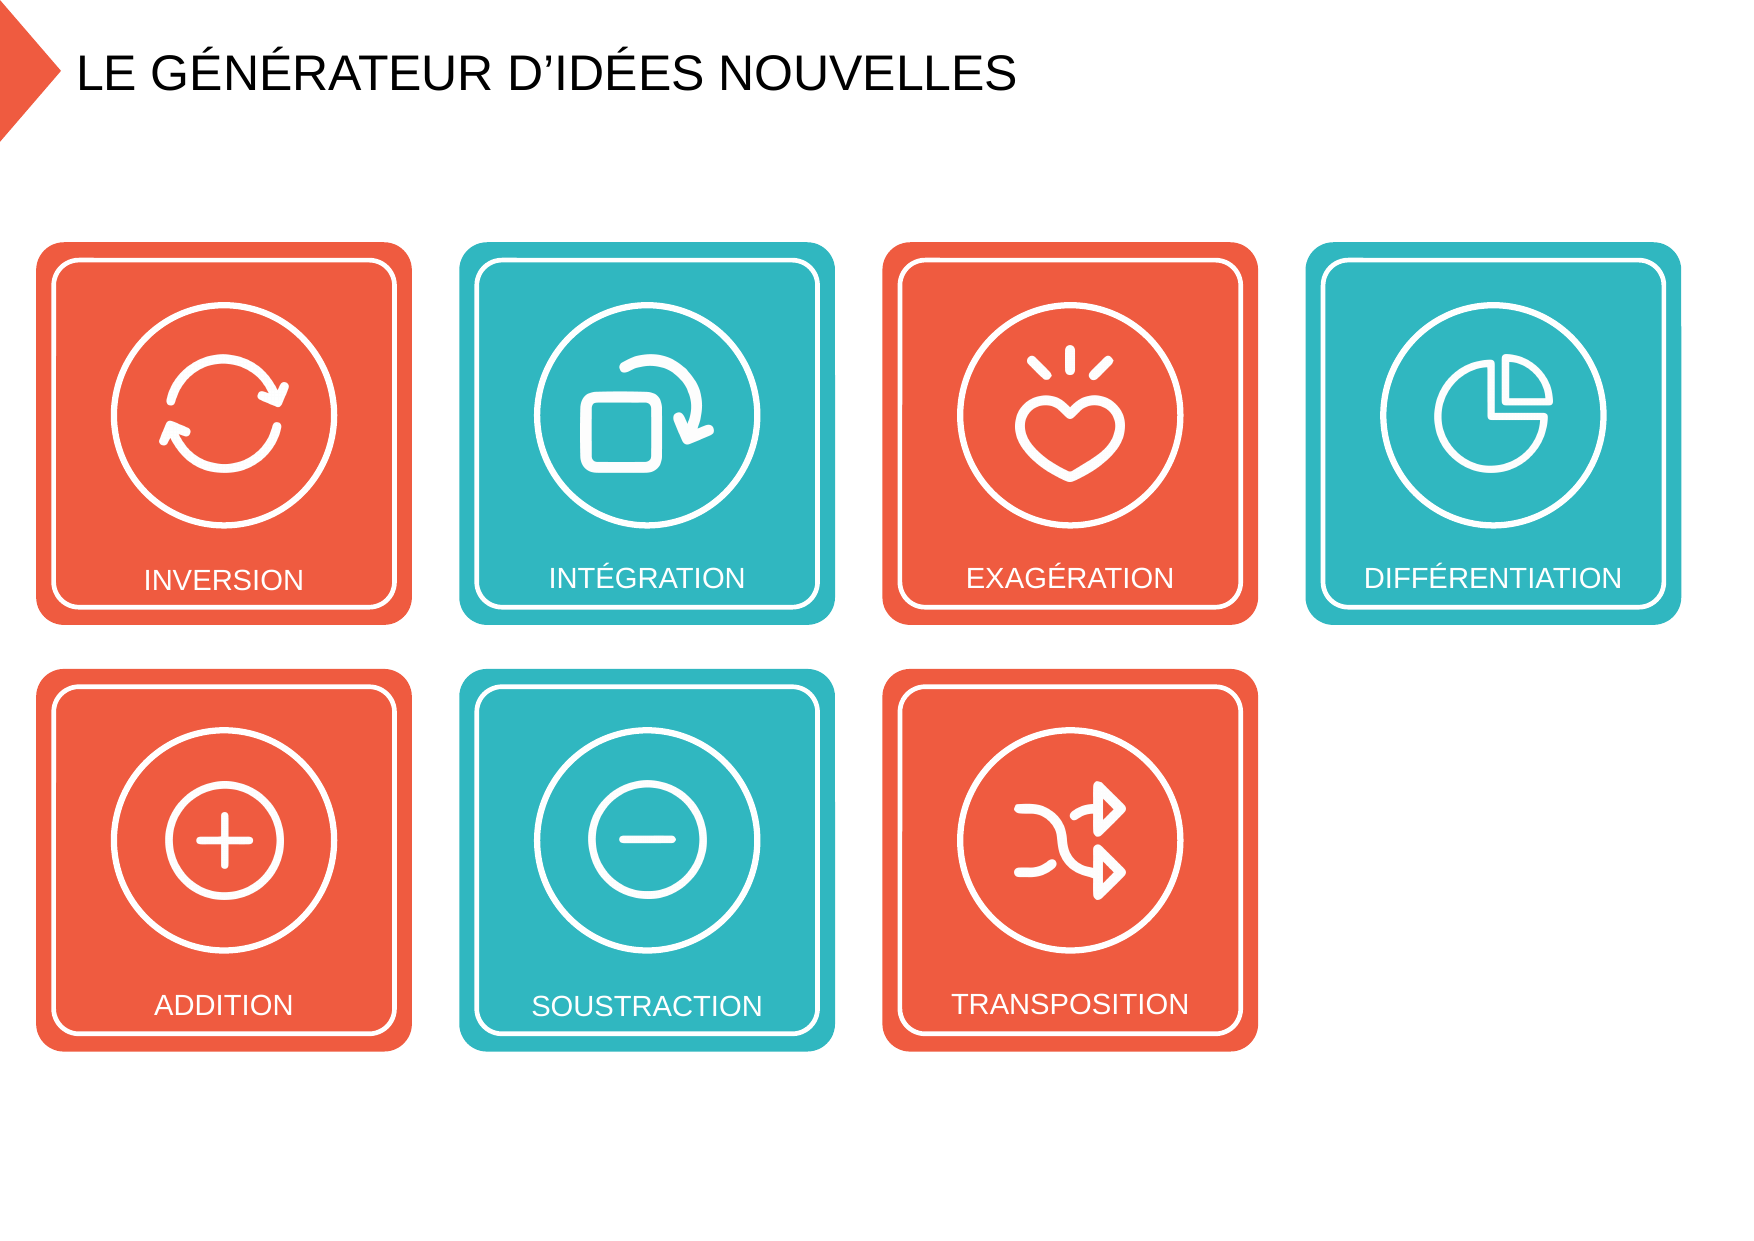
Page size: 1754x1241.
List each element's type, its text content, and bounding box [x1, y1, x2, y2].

text_box [899, 260, 1241, 608]
text_box [53, 260, 395, 608]
text_box [1323, 260, 1664, 608]
text_box ADDITION [119, 979, 328, 1029]
text_box [36, 242, 412, 625]
text_box [476, 260, 818, 608]
text_box INVERSION [119, 553, 328, 604]
text_box [459, 242, 836, 625]
text_box [960, 730, 1181, 951]
text_box [882, 242, 1259, 625]
text_box [537, 730, 758, 951]
text_box TRANSPOSITION [934, 978, 1206, 1028]
text_box [899, 686, 1241, 1034]
picture [164, 781, 284, 900]
text_box [1383, 305, 1604, 526]
text_box LE GÉNÉRATEUR D’IDÉES NOUVELLES [61, 32, 1054, 108]
text_box [1305, 242, 1682, 625]
text_box INTÉGRATION [527, 552, 767, 603]
text_box [36, 668, 412, 1052]
picture [158, 354, 290, 474]
picture [1015, 345, 1126, 482]
picture [588, 780, 708, 900]
text_box [53, 686, 395, 1034]
text_box DIFFÉRENTIATION [1345, 552, 1642, 603]
text_box [113, 305, 335, 526]
picture [580, 354, 714, 474]
text_box [537, 305, 758, 526]
text_box [960, 305, 1181, 526]
text_box SOUSTRACTION [511, 979, 783, 1030]
text_box [113, 730, 335, 951]
text_box [459, 668, 836, 1052]
text_box [0, 0, 62, 142]
text_box [476, 686, 818, 1034]
text_box EXAGÉRATION [950, 552, 1190, 603]
text_box [882, 668, 1259, 1052]
picture [1014, 781, 1126, 900]
picture [1434, 354, 1553, 474]
